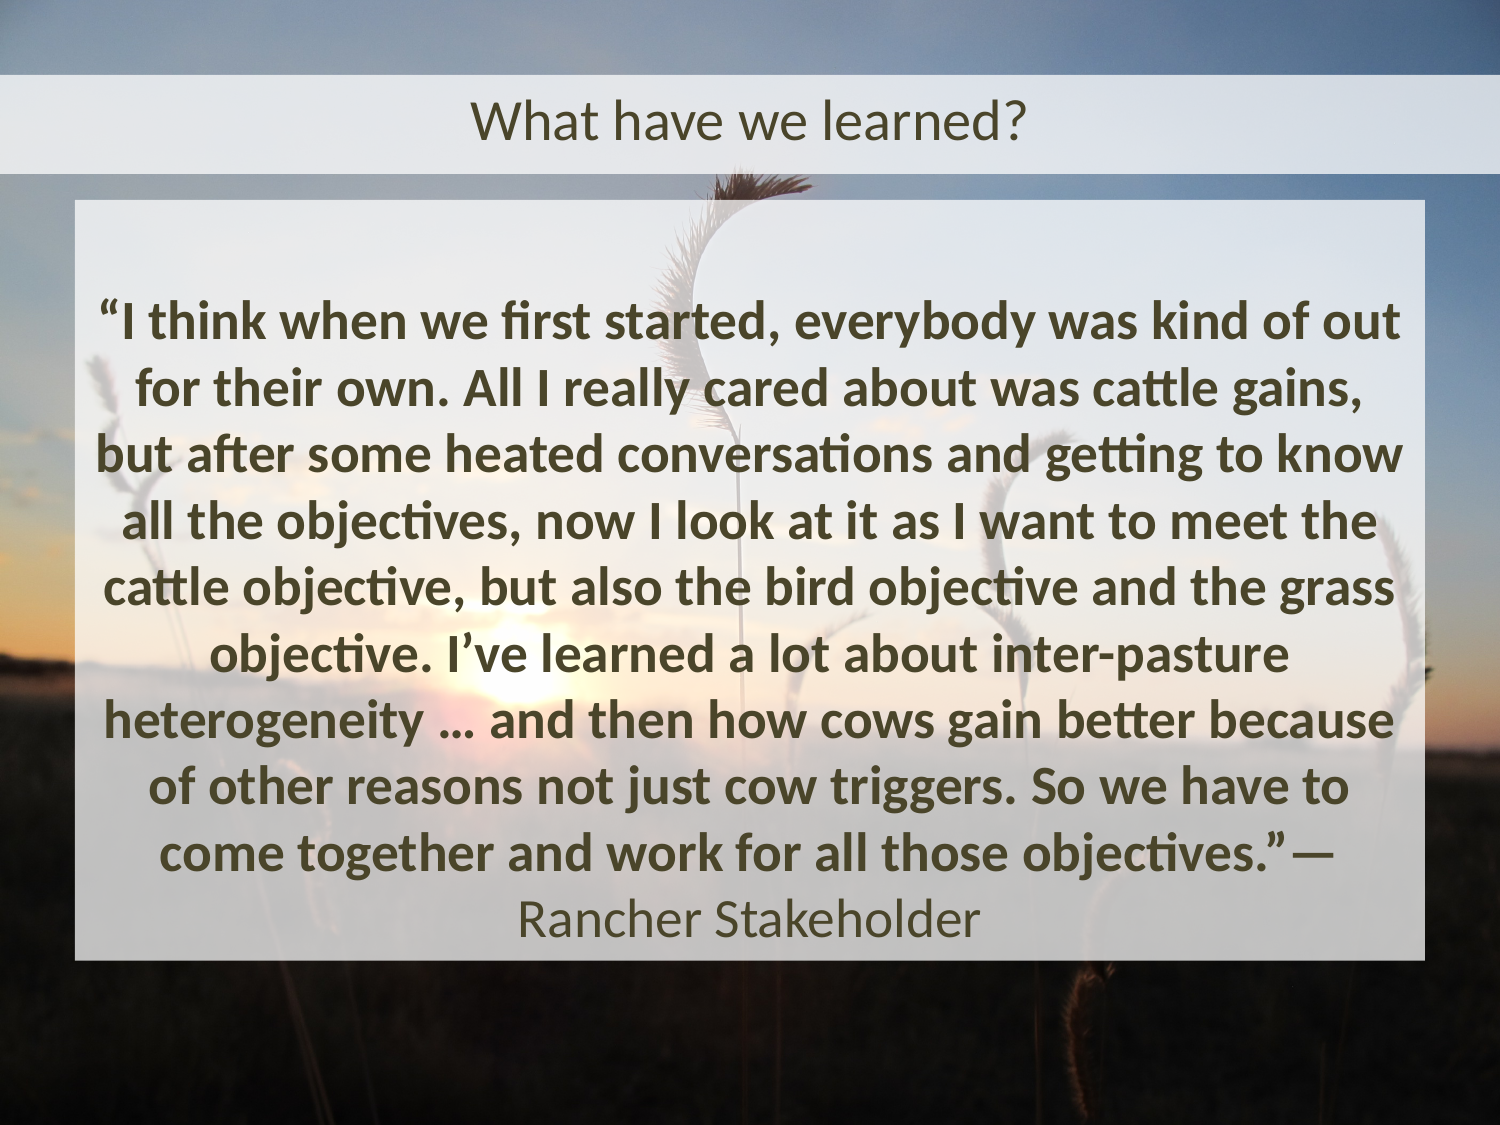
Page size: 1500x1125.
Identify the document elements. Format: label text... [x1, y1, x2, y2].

picture [0, 0, 1500, 74]
text_box “I think when we first started, everybody was kind of out for their own. All I really cared about was cattle gains, but after some heated conversations and getting to know all the objectives, now I look at it as I want to meet the cattle objective, but also the bird objective and the grass objective. I’ve learned a lot about inter-pasture heterogeneity … and then how cows gain better because of other reasons not just cow triggers. So we have to come together and work for all those objectives.”—Rancher Stakeholder [74, 199, 1425, 961]
picture [0, 174, 1500, 1125]
text_box What have we learned? [0, 74, 1500, 174]
